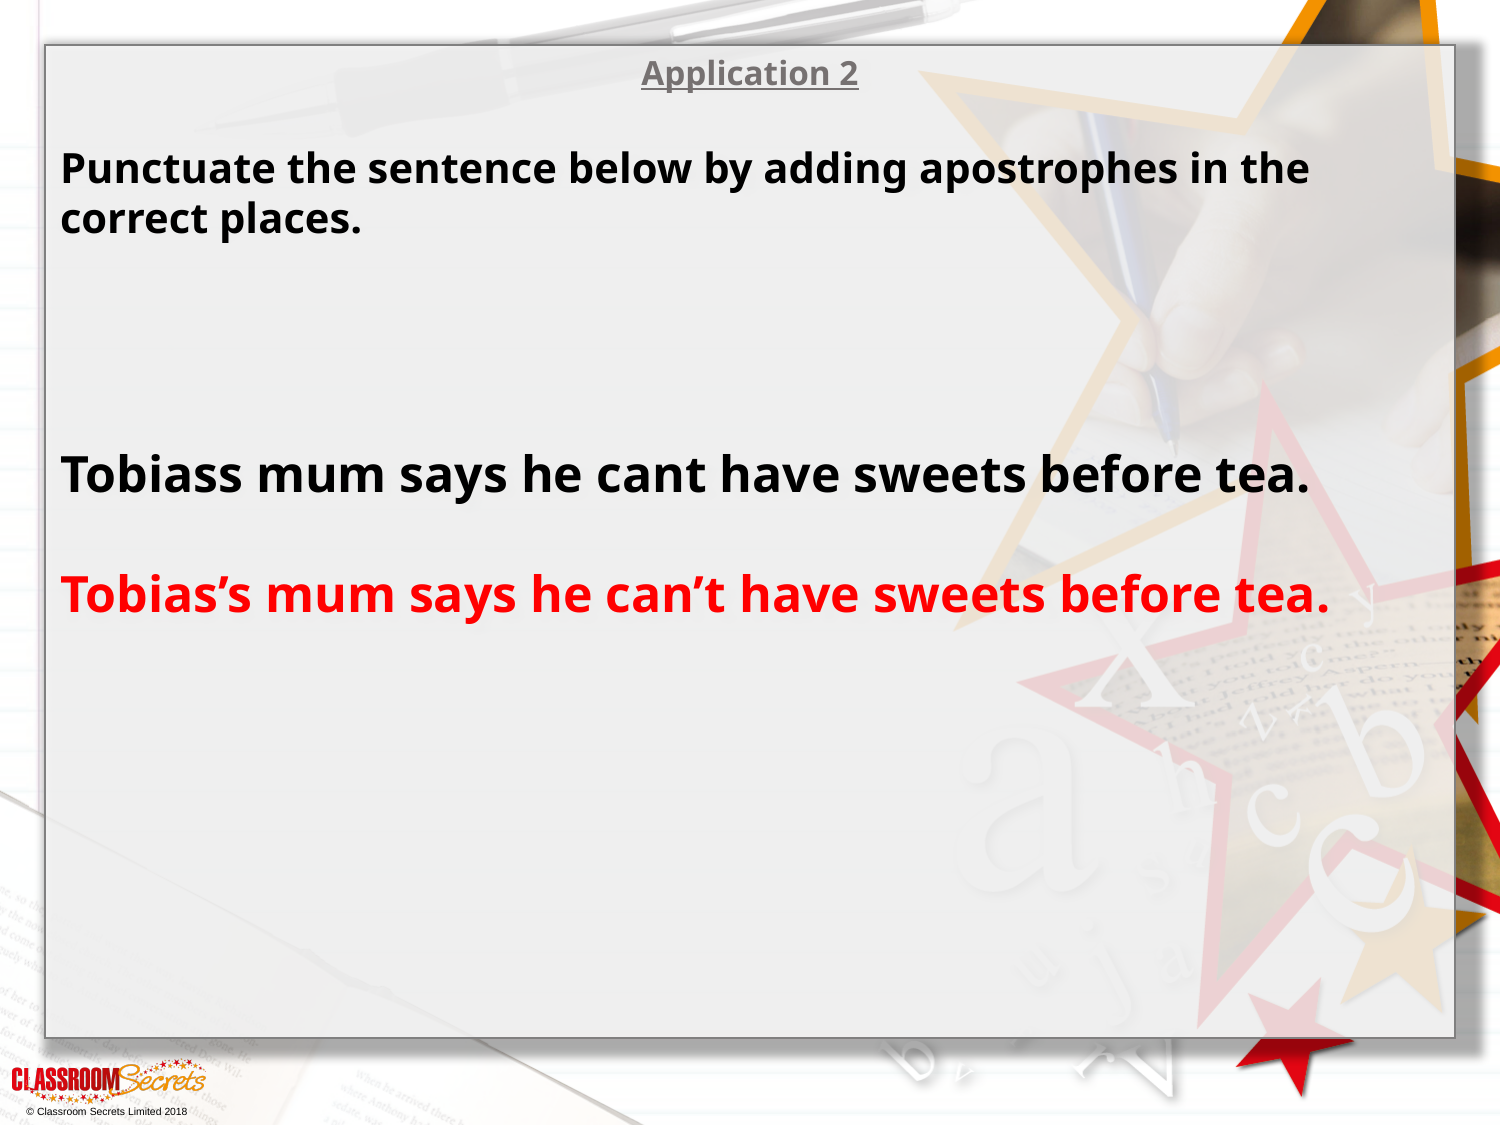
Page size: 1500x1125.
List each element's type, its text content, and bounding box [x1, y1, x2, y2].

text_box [11, 1058, 207, 1125]
text_box Application 2 Punctuate the sentence below by adding apostrophes in the correct places. Tobiass mum says he cant have sweets before tea. Tobias’s mum says he can’t have sweets before tea. [44, 44, 1456, 1039]
picture [0, 0, 1500, 1125]
